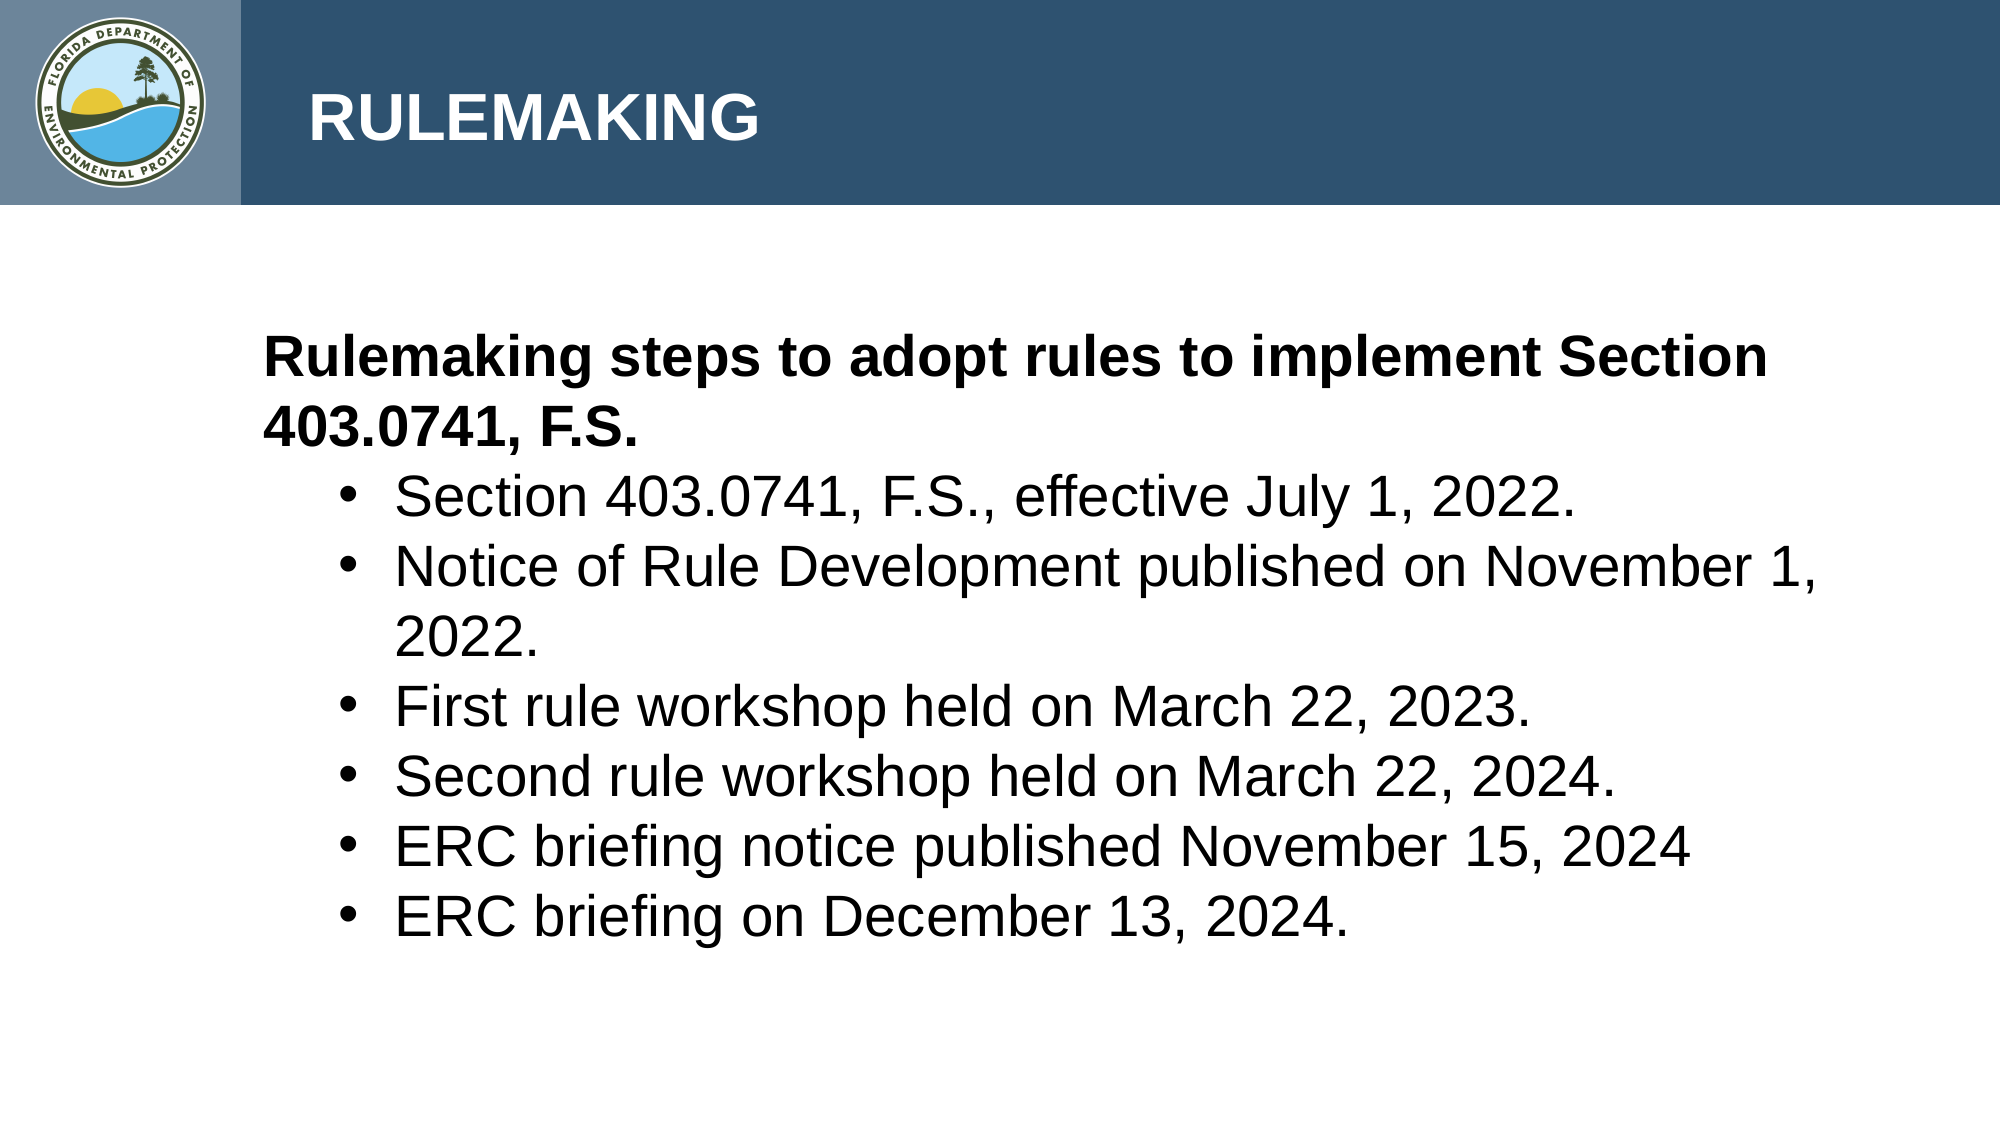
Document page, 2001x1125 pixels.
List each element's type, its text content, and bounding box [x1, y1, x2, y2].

text_box Rulemaking [294, 67, 1911, 162]
picture [33, 15, 208, 190]
text_box Rulemaking steps to adopt rules to implement Section 403.0741, F.S. Section 403.0741, F.S., effective July 1, 2022. Notice of Rule Development published on November 1, 2022. First rule workshop held on March 22, 2023. Second rule workshop held on March 22, 2024. ERC briefing notice published November 15, 2024 ERC briefing on December 13, 2024. [248, 311, 1879, 956]
